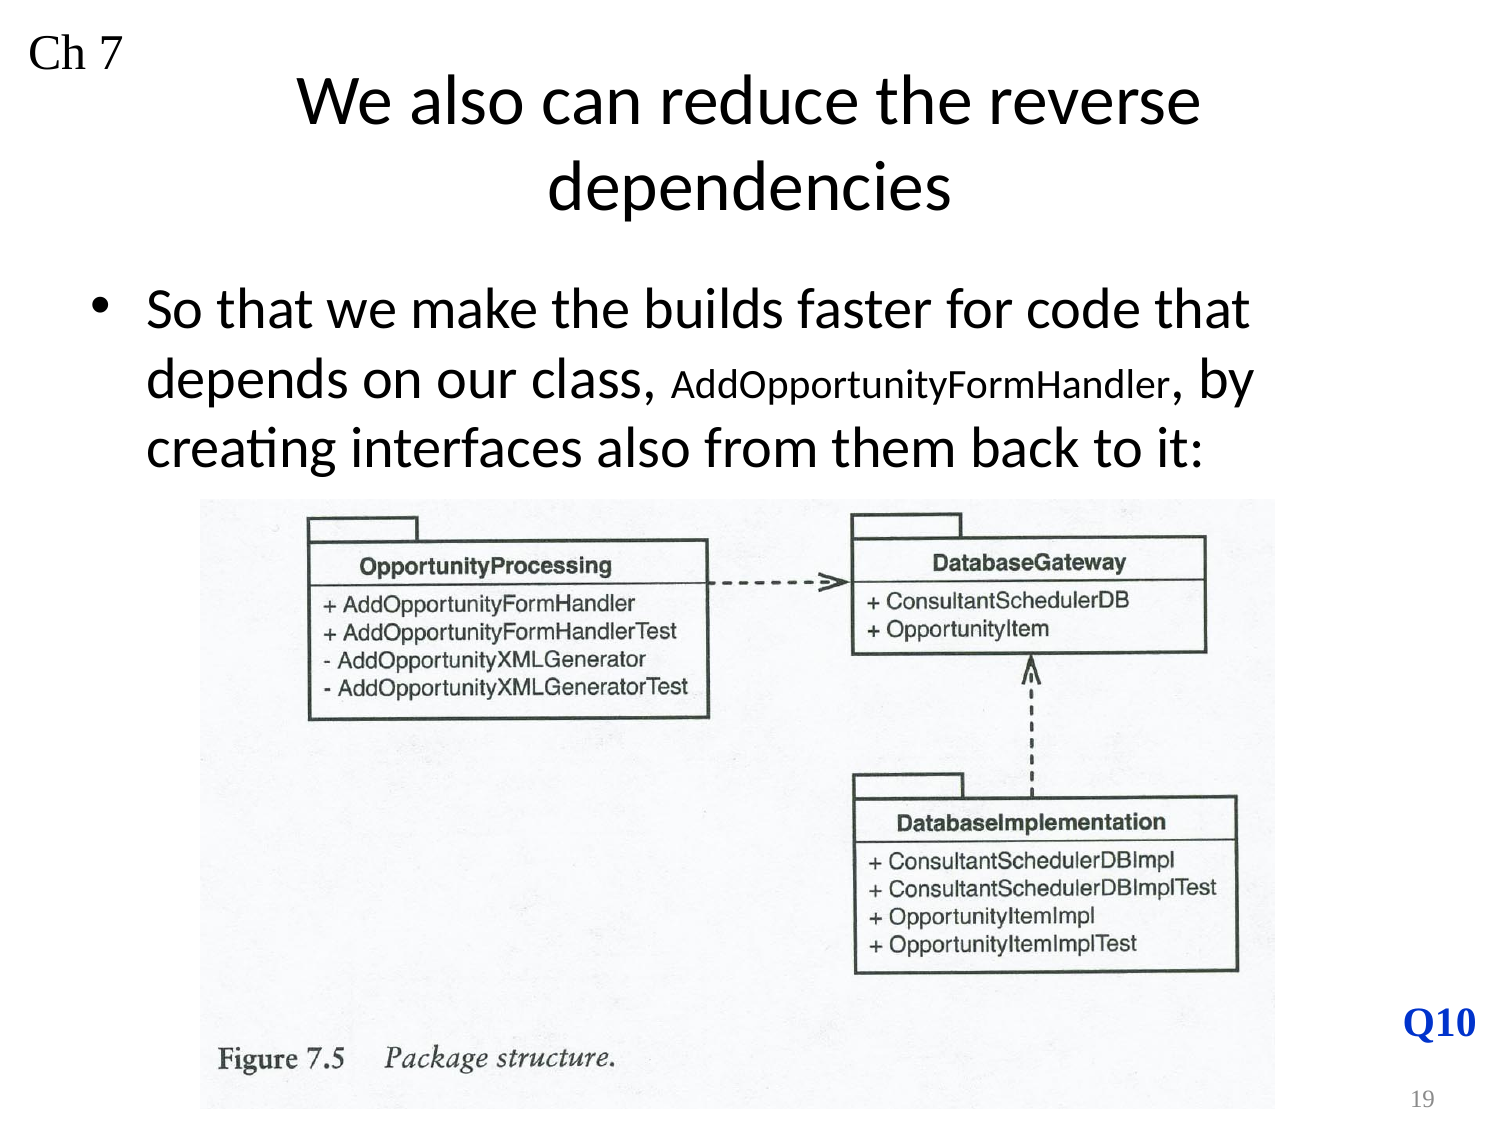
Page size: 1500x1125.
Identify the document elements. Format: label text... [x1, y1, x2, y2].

list So that we make the builds faster for code that depends on our class, AddOpportunityFormHandler, by creating interfaces also from them back to it: [75, 262, 1425, 1005]
picture [199, 499, 1275, 1109]
text_box Ch 7 [13, 12, 139, 88]
title We also can reduce the reverse dependencies [75, 45, 1425, 233]
text_box Q10 [1387, 987, 1493, 1053]
